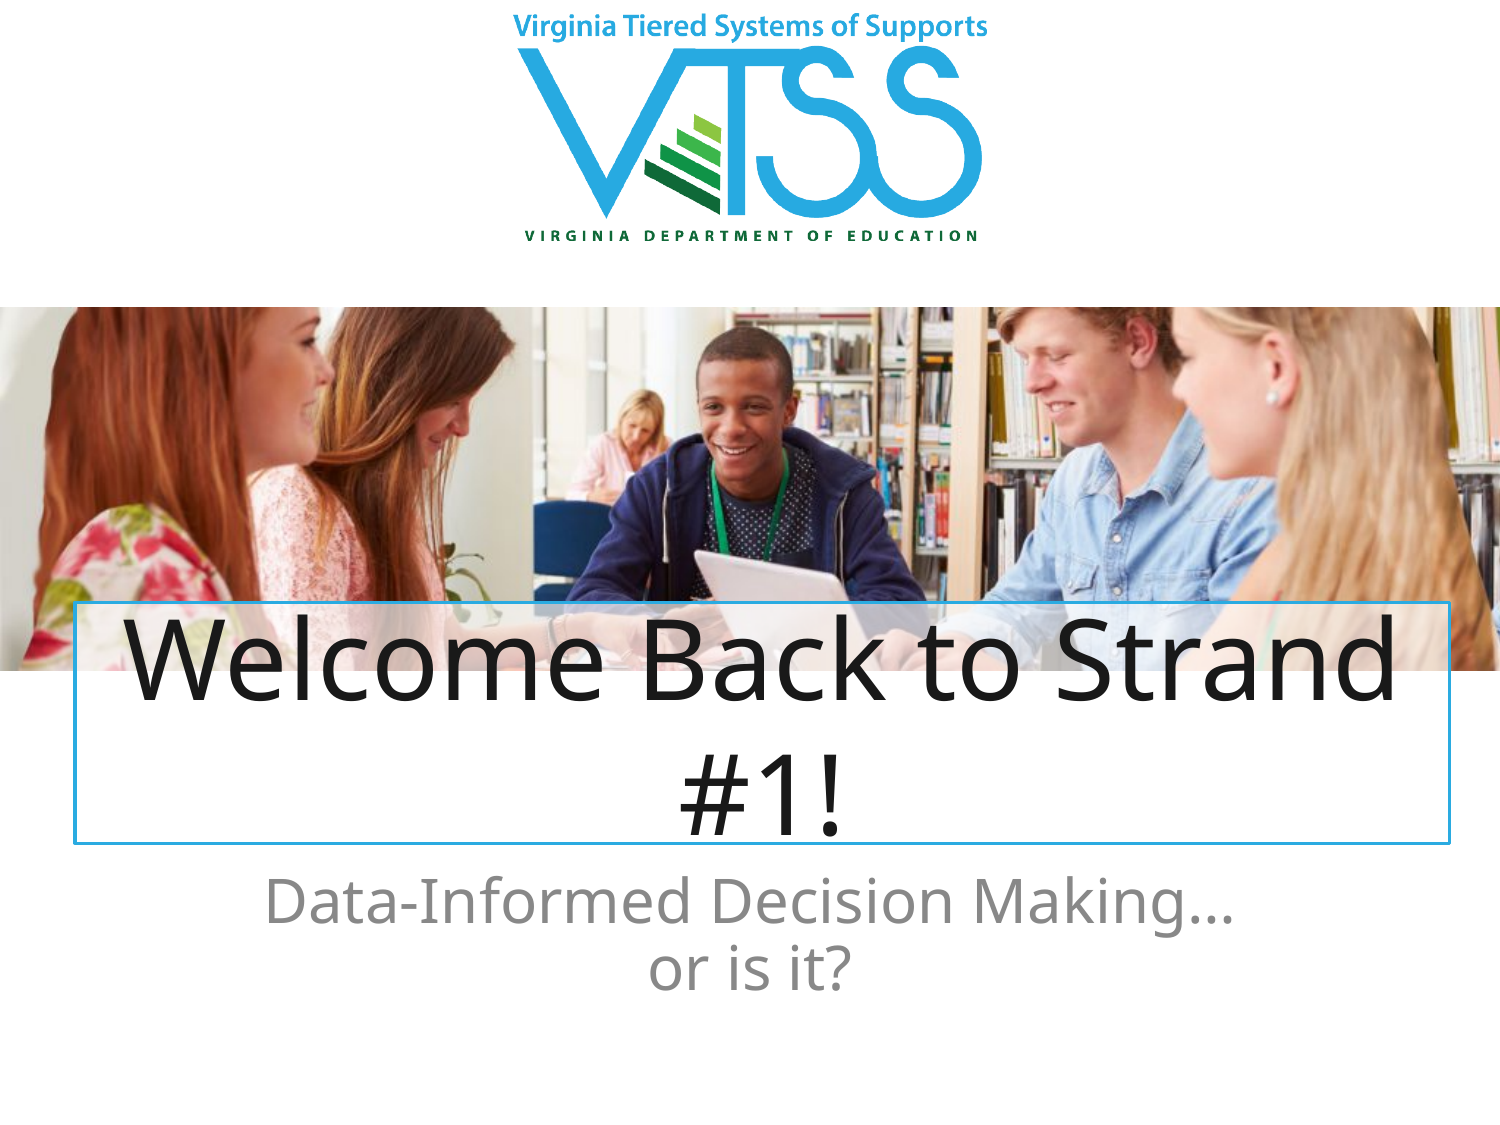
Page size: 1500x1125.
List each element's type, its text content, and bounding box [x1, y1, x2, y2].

title Welcome Back to Strand #1! [73, 601, 1451, 845]
picture [513, 13, 987, 241]
subtitle Data-Informed Decision Making…or is it? [225, 862, 1276, 1013]
picture [0, 307, 1500, 671]
